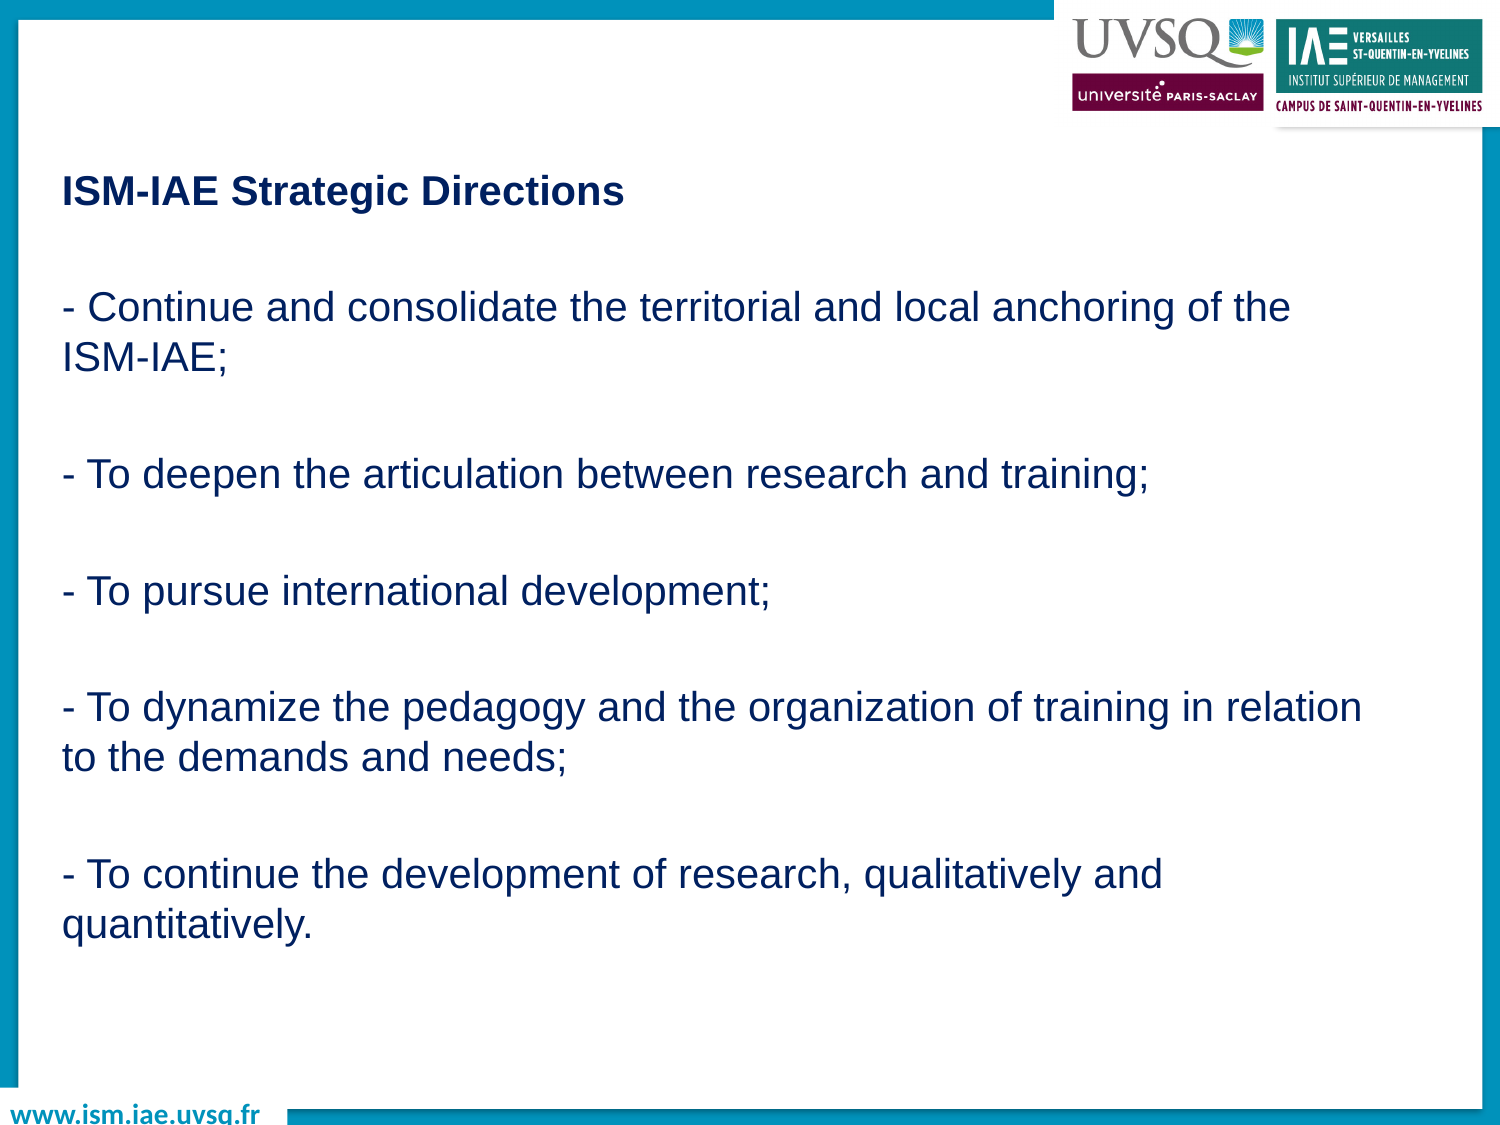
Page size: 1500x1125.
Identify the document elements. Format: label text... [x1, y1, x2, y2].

list ISM-IAE Strategic Directions - Continue and consolidate the territorial and local anchoring of the ISM-IAE; - To deepen the articulation between research and training; - To pursue international development; - To dynamize the pedagogy and the organization of training in relation to the demands and needs; - To continue the development of research, qualitatively and quantitatively. [47, 156, 1398, 899]
picture [1054, 0, 1500, 127]
